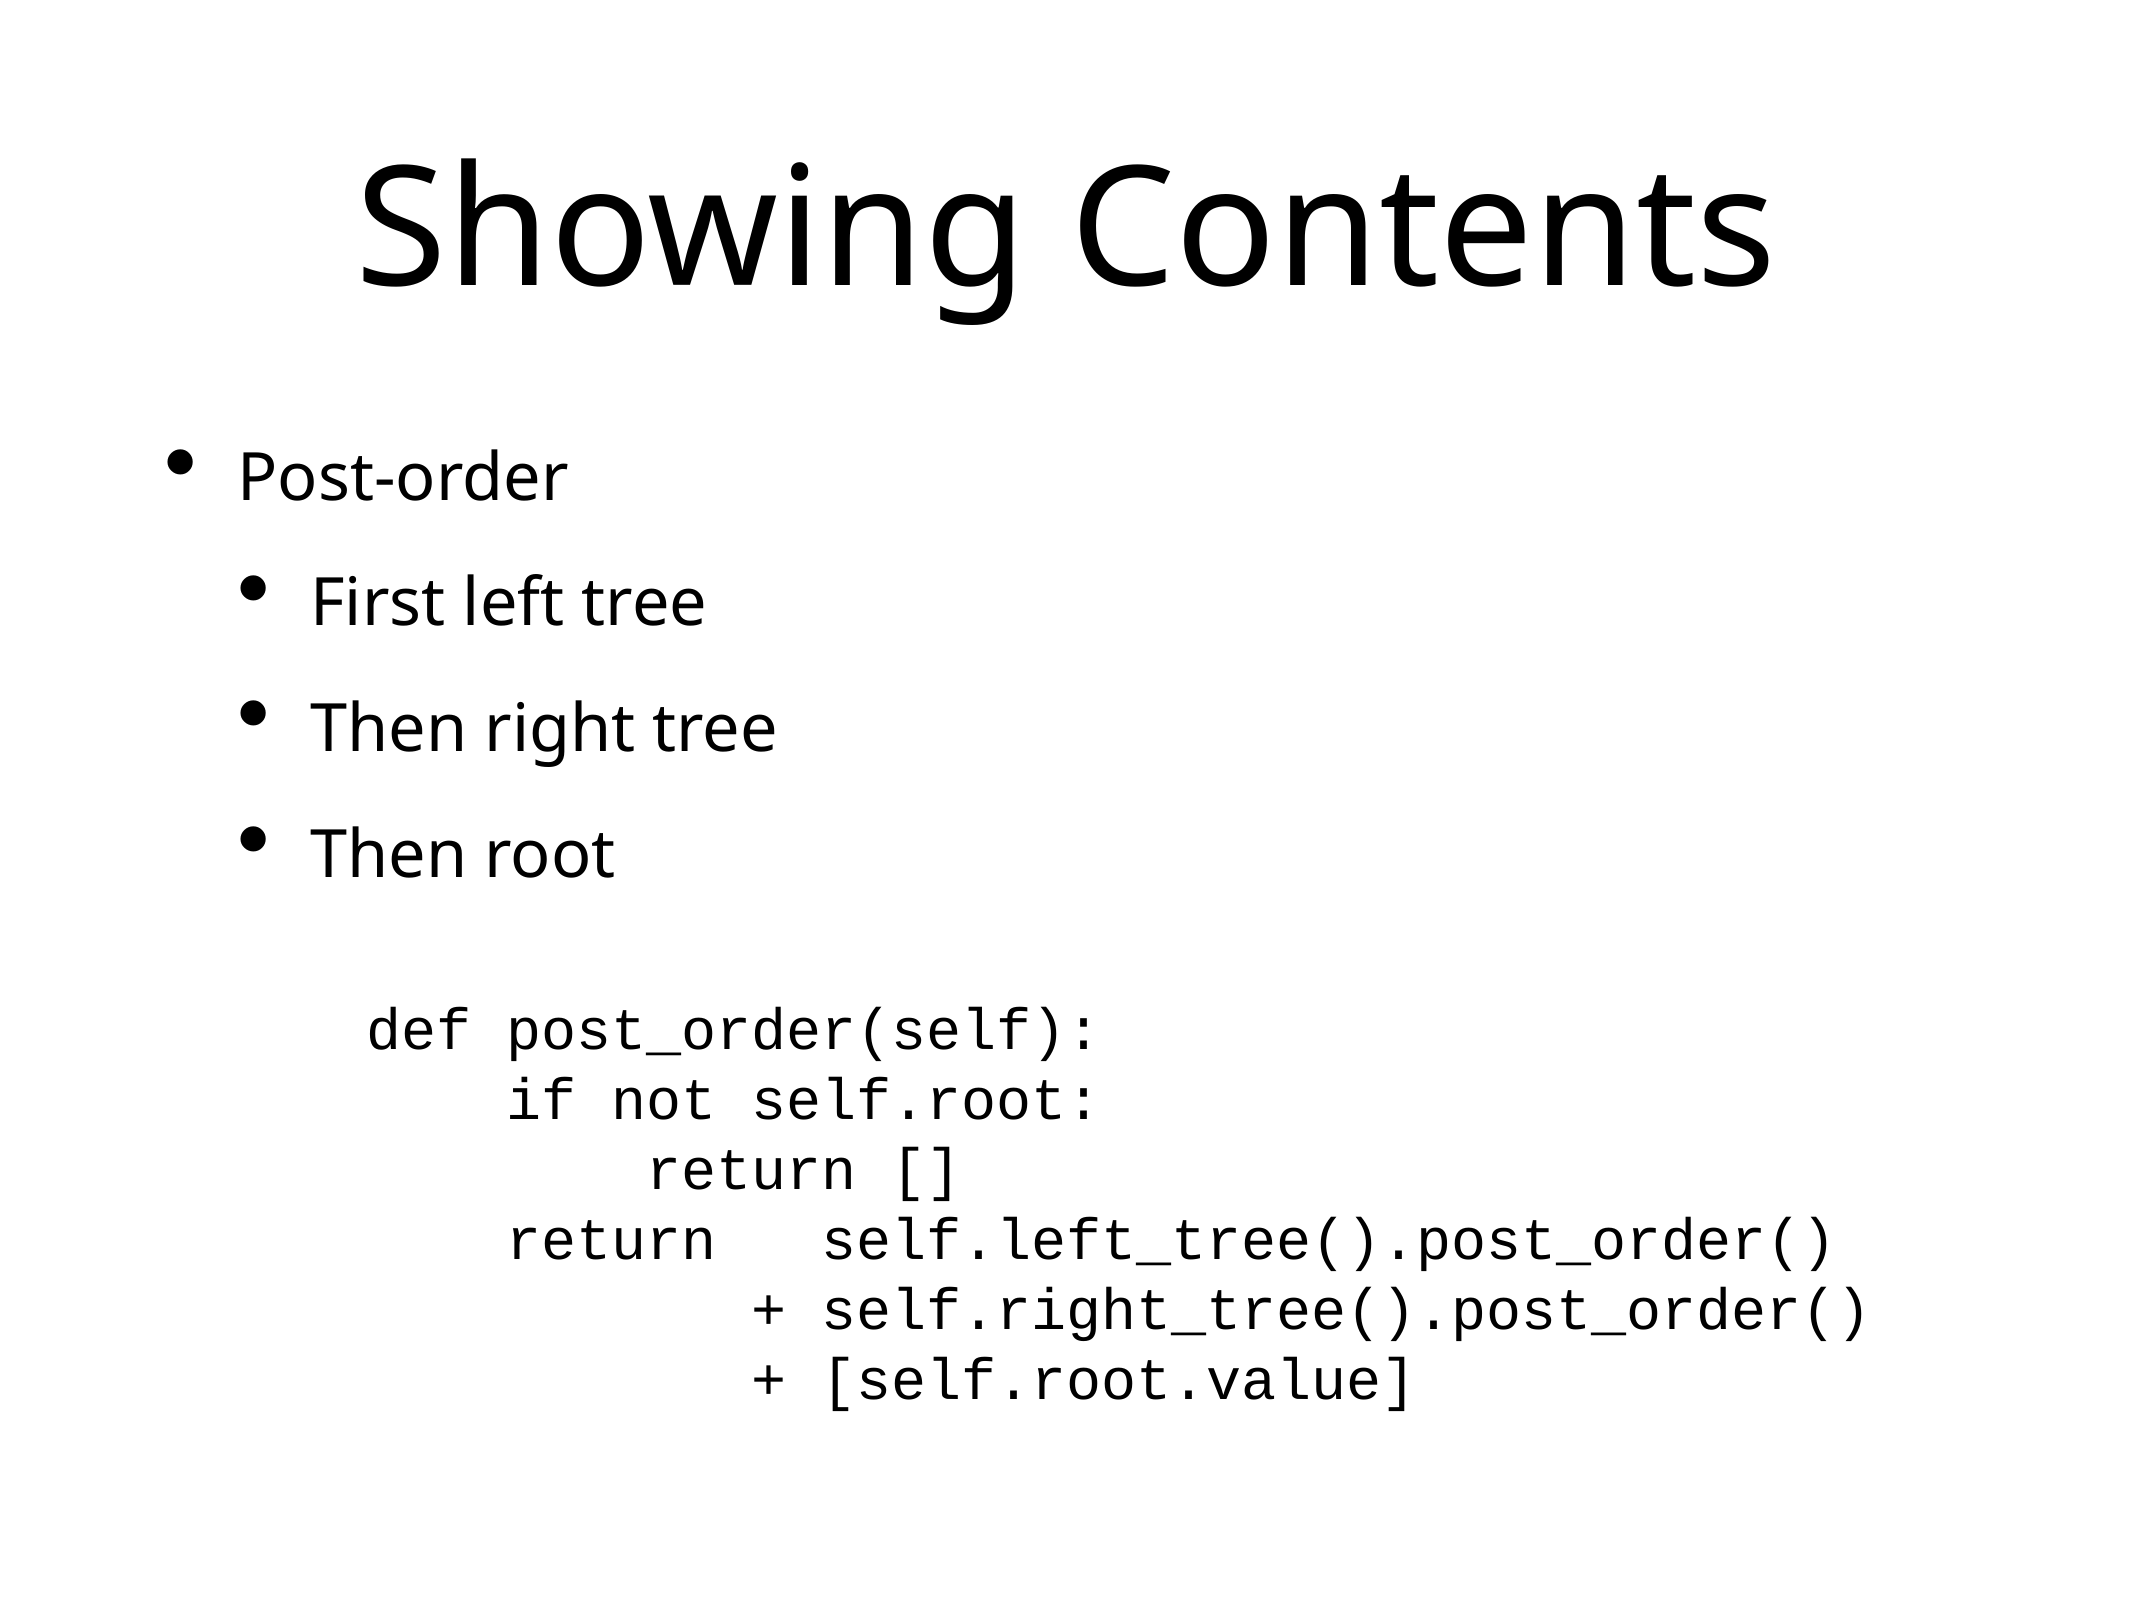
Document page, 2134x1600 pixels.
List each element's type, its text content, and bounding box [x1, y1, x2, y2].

title Showing Contents [155, 41, 1978, 397]
text_box def post_order(self): if not self.root: return [] return self.left_tree().post_order() + self.right_tree().post_order() + [self.root.value] [218, 982, 1915, 1420]
list Post-order First left tree Then right tree Then root [155, 424, 1978, 1457]
